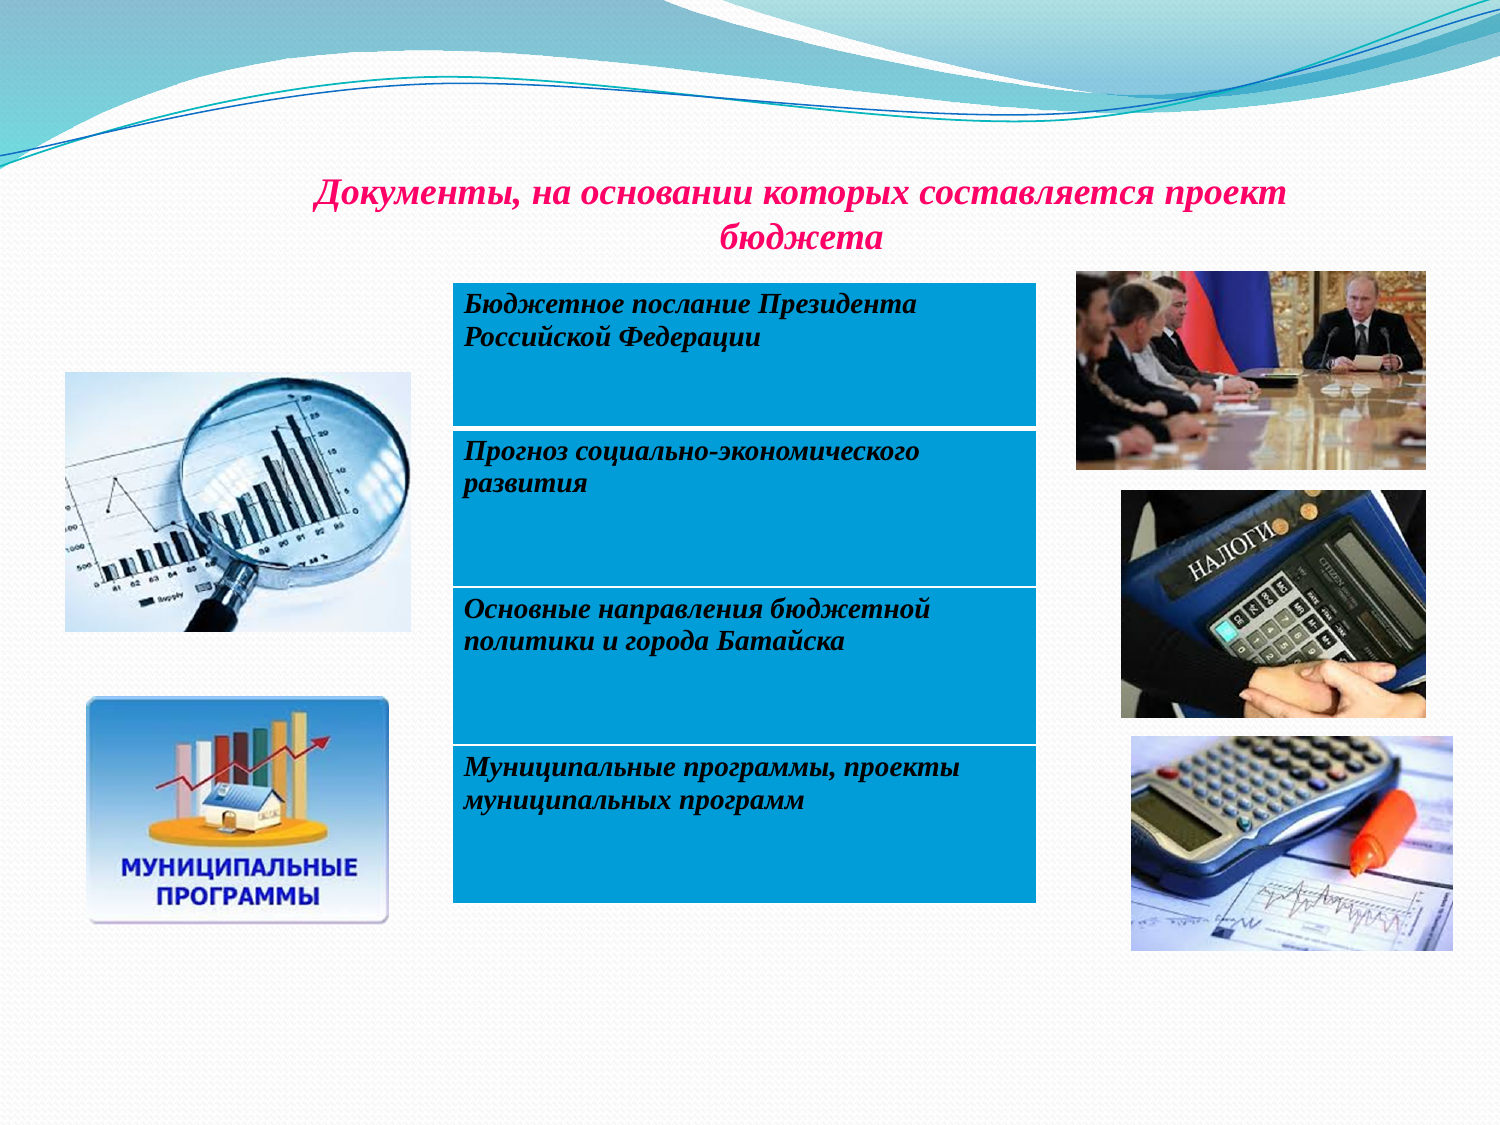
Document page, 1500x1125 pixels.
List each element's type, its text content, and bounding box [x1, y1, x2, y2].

table_cell Прогноз социально-экономического развития [453, 431, 1036, 586]
title Документы, на основании которых составляется проект бюджета [231, 175, 1373, 257]
table_header Бюджетное послание Президента Российской Федерации [453, 283, 1036, 426]
picture [64, 372, 411, 632]
table_cell Основные направления бюджетной политики и города Батайска [453, 588, 1036, 744]
picture [1075, 271, 1426, 471]
picture [86, 696, 390, 926]
picture [1120, 489, 1426, 718]
table_cell Муниципальные программы, проекты муниципальных программ [453, 746, 1036, 903]
picture [1130, 736, 1454, 952]
